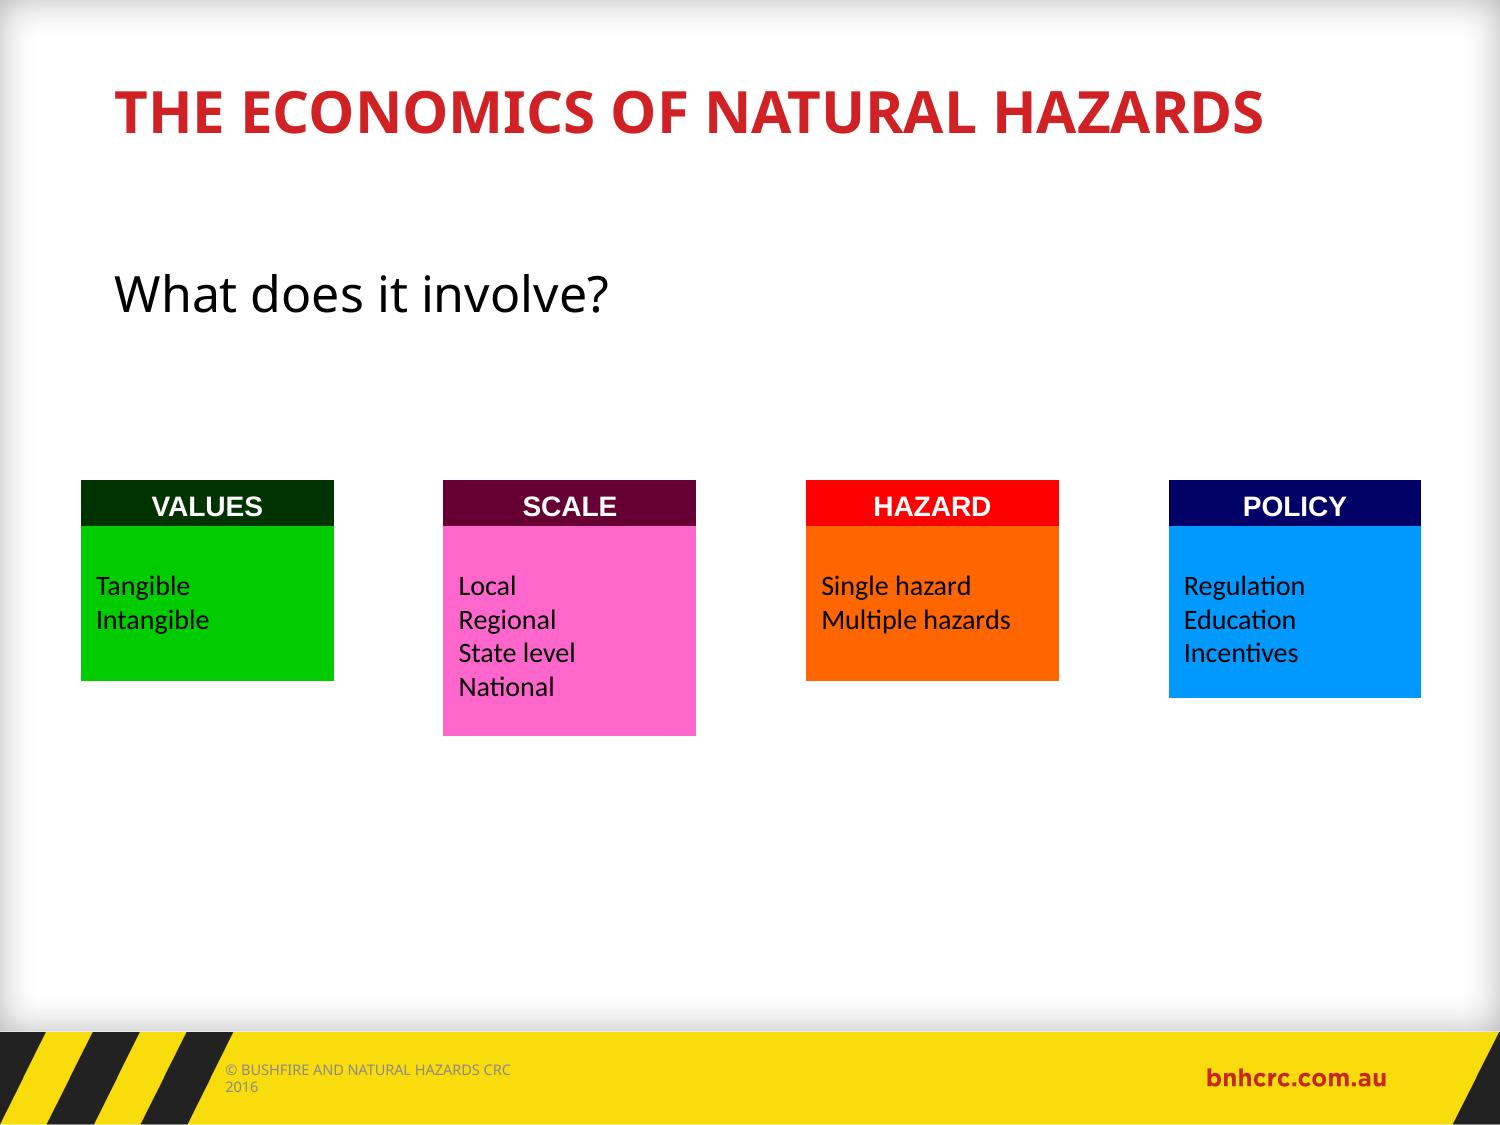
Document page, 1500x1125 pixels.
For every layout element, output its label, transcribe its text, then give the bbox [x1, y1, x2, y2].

list What does it involve? [114, 262, 1332, 959]
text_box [443, 480, 697, 736]
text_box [1168, 480, 1422, 698]
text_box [81, 480, 334, 681]
picture [0, 0, 1500, 1125]
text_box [806, 480, 1059, 681]
title The economics of natural hazards [114, 75, 1332, 231]
